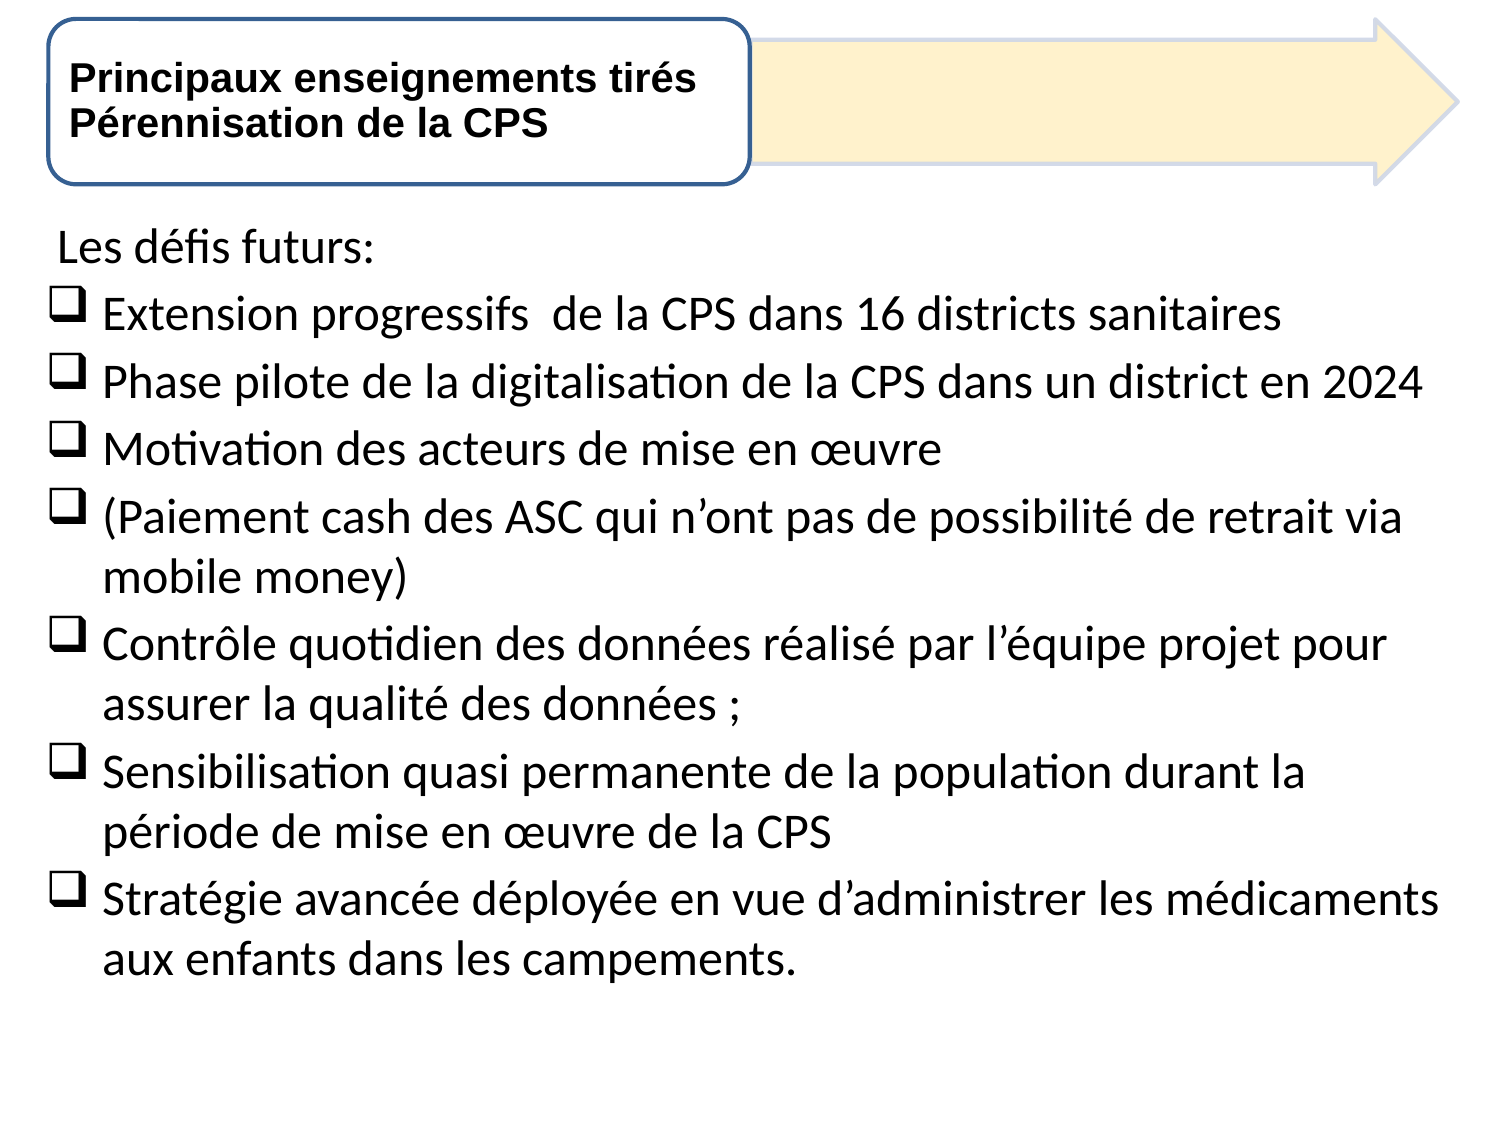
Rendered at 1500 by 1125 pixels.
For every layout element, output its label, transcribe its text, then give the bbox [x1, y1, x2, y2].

text_box Les défis futurs: Extension progressifs de la CPS dans 16 districts sanitaires Phase pilote de la digitalisation de la CPS dans un district en 2024 Motivation des acteurs de mise en œuvre (Paiement cash des ASC qui n’ont pas de possibilité de retrait via mobile money) Contrôle quotidien des données réalisé par l’équipe projet pour assurer la qualité des données ; Sensibilisation quasi permanente de la population durant la période de mise en œuvre de la CPS Stratégie avancée déployée en vue d’administrer les médicaments aux enfants dans les campements. [30, 205, 1469, 1106]
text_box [48, 18, 1458, 185]
